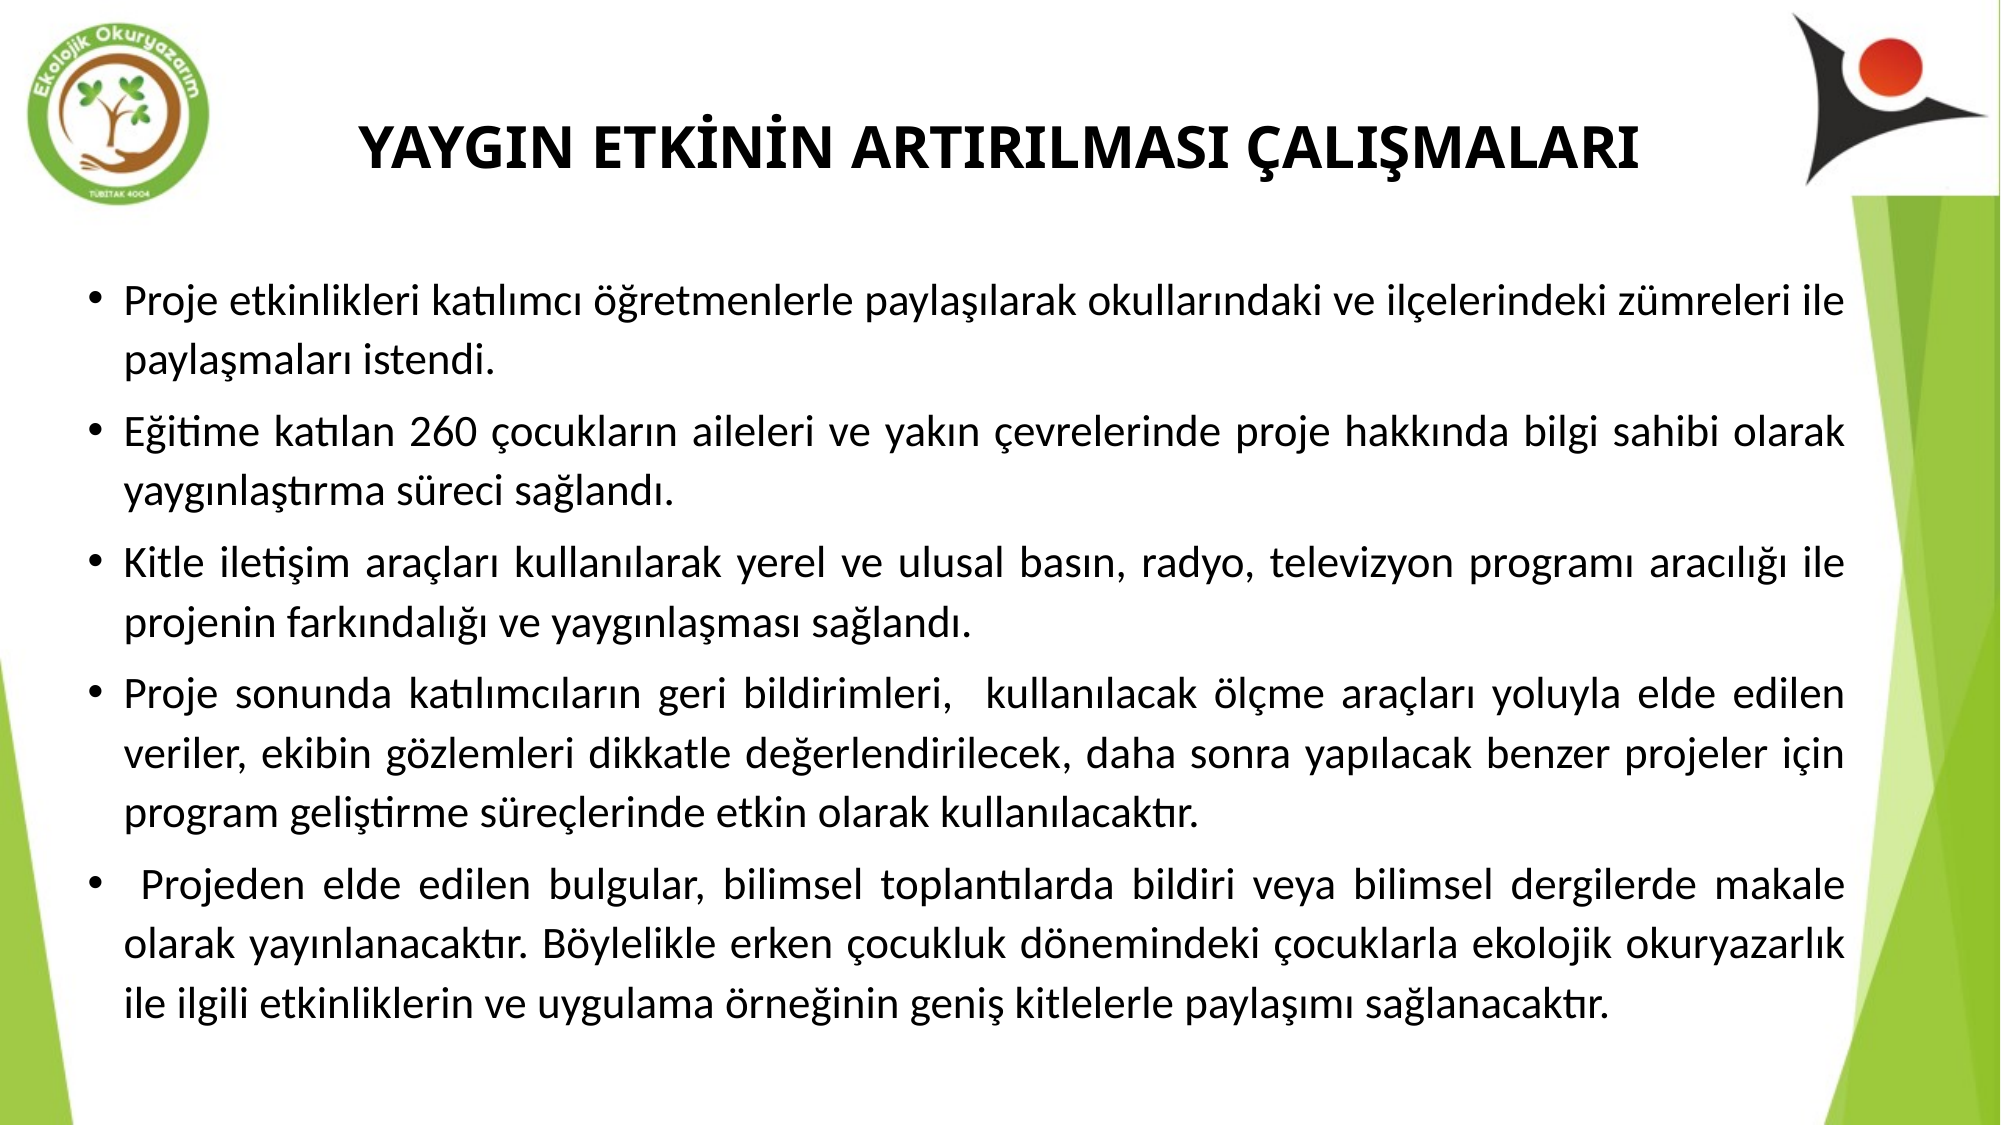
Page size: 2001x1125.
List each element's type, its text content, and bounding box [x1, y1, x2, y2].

picture [0, 0, 2001, 1125]
title YAYGIN ETKİNİN ARTIRILMASI ÇALIŞMALARI [137, 59, 1863, 191]
list Proje etkinlikleri katılımcı öğretmenlerle paylaşılarak okullarındaki ve ilçelerindeki zümreleri ile paylaşmaları istendi. Eğitime katılan 260 çocukların aileleri ve yakın çevrelerinde proje hakkında bilgi sahibi olarak yaygınlaştırma süreci sağlandı. Kitle iletişim araçları kullanılarak yerel ve ulusal basın, radyo, televizyon programı aracılığı ile projenin farkındalığı ve yaygınlaşması sağlandı. Proje sonunda katılımcıların geri bildirimleri, kullanılacak ölçme araçları yoluyla elde edilen veriler, ekibin gözlemleri dikkatle değerlendirilecek, daha sonra yapılacak benzer projeler için program geliştirme süreçlerinde etkin olarak kullanılacaktır. Projeden elde edilen bulgular, bilimsel toplantılarda bildiri veya bilimsel dergilerde makale olarak yayınlanacaktır. Böylelikle erken çocukluk dönemindeki çocuklarla ekolojik okuryazarlık ile ilgili etkinliklerin ve uygulama örneğinin geniş kitlelerle paylaşımı sağlanacaktır. [72, 191, 1863, 1094]
